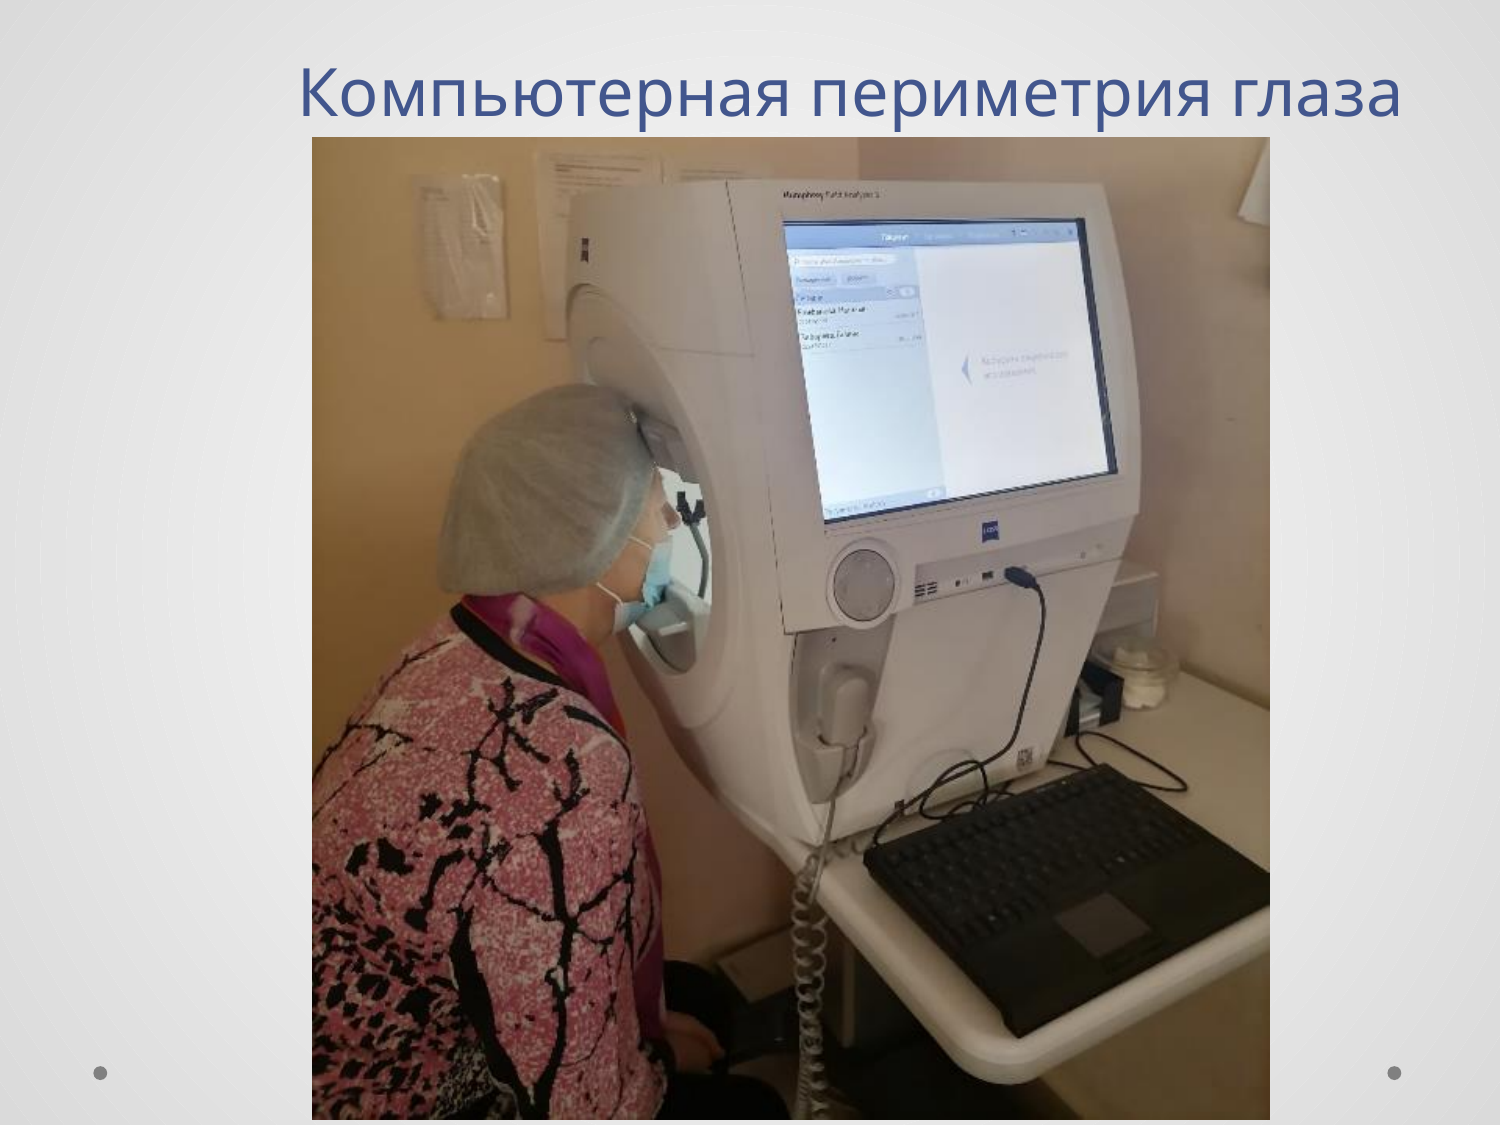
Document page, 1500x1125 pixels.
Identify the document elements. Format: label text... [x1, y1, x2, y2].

picture [312, 136, 1270, 1120]
title Компьютерная периметрия глаза [86, 0, 1483, 138]
